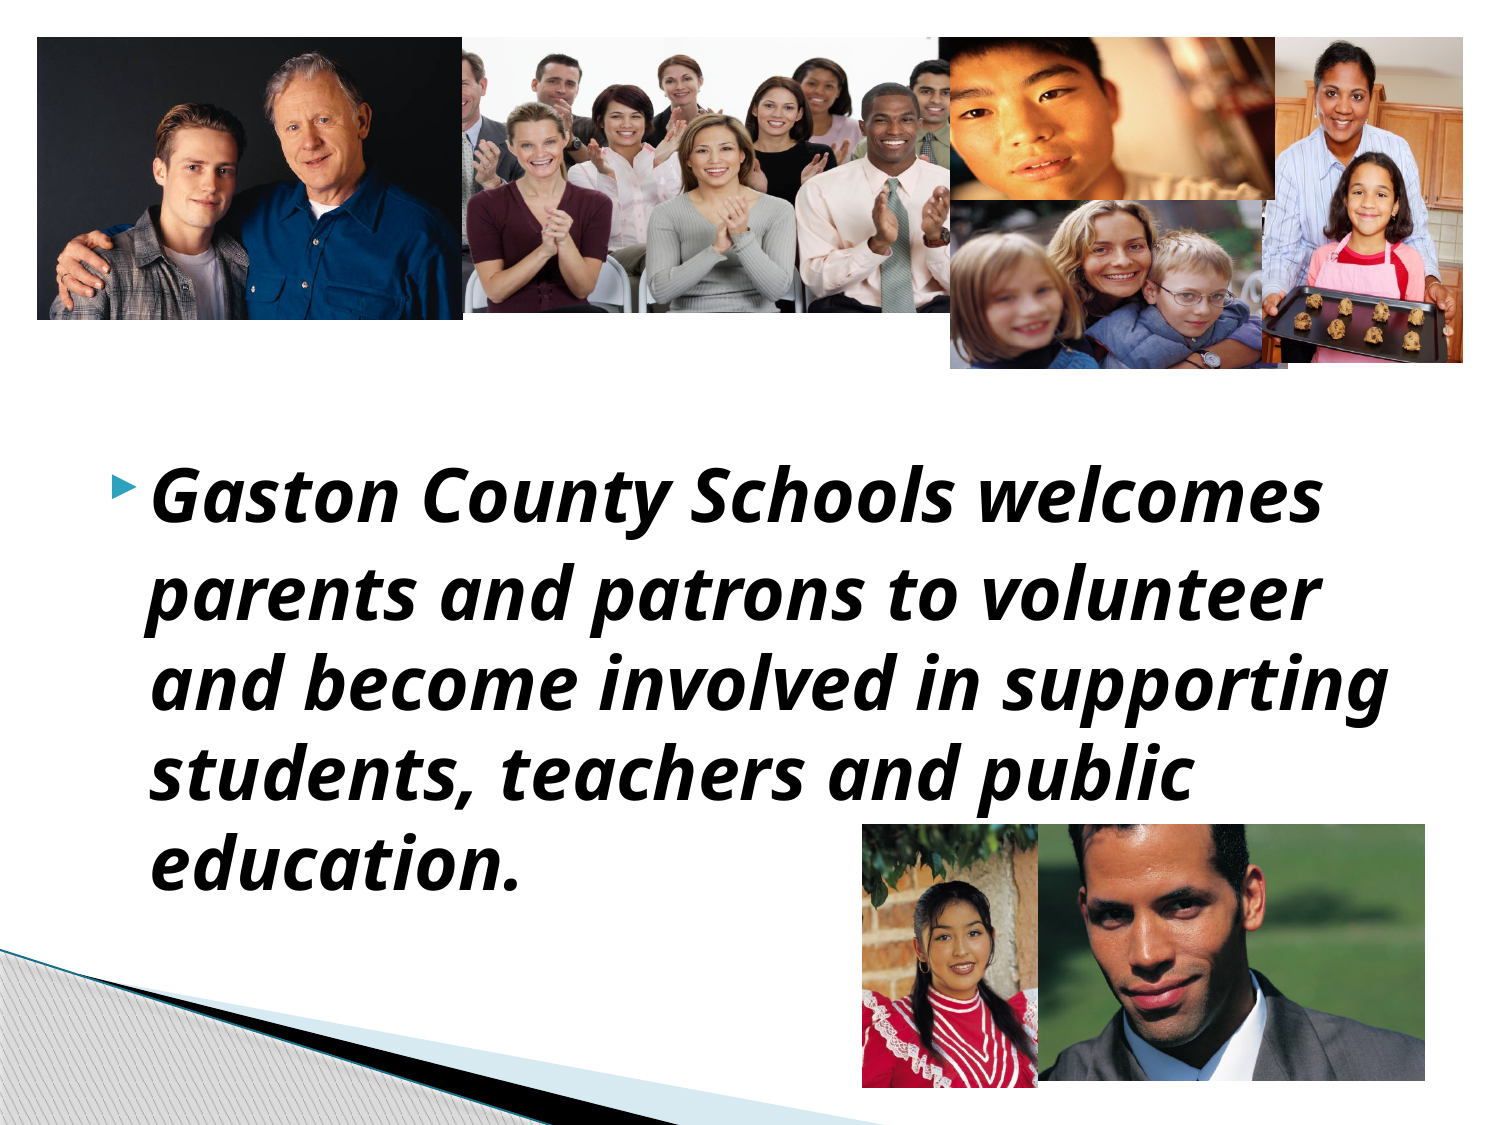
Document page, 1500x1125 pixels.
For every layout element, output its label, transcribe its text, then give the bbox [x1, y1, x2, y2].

list Gaston County Schools welcomes parents and patrons to volunteer and become involved in supporting students, teachers and public education. [75, 324, 1425, 986]
picture [37, 37, 1463, 369]
picture [862, 824, 1426, 1088]
